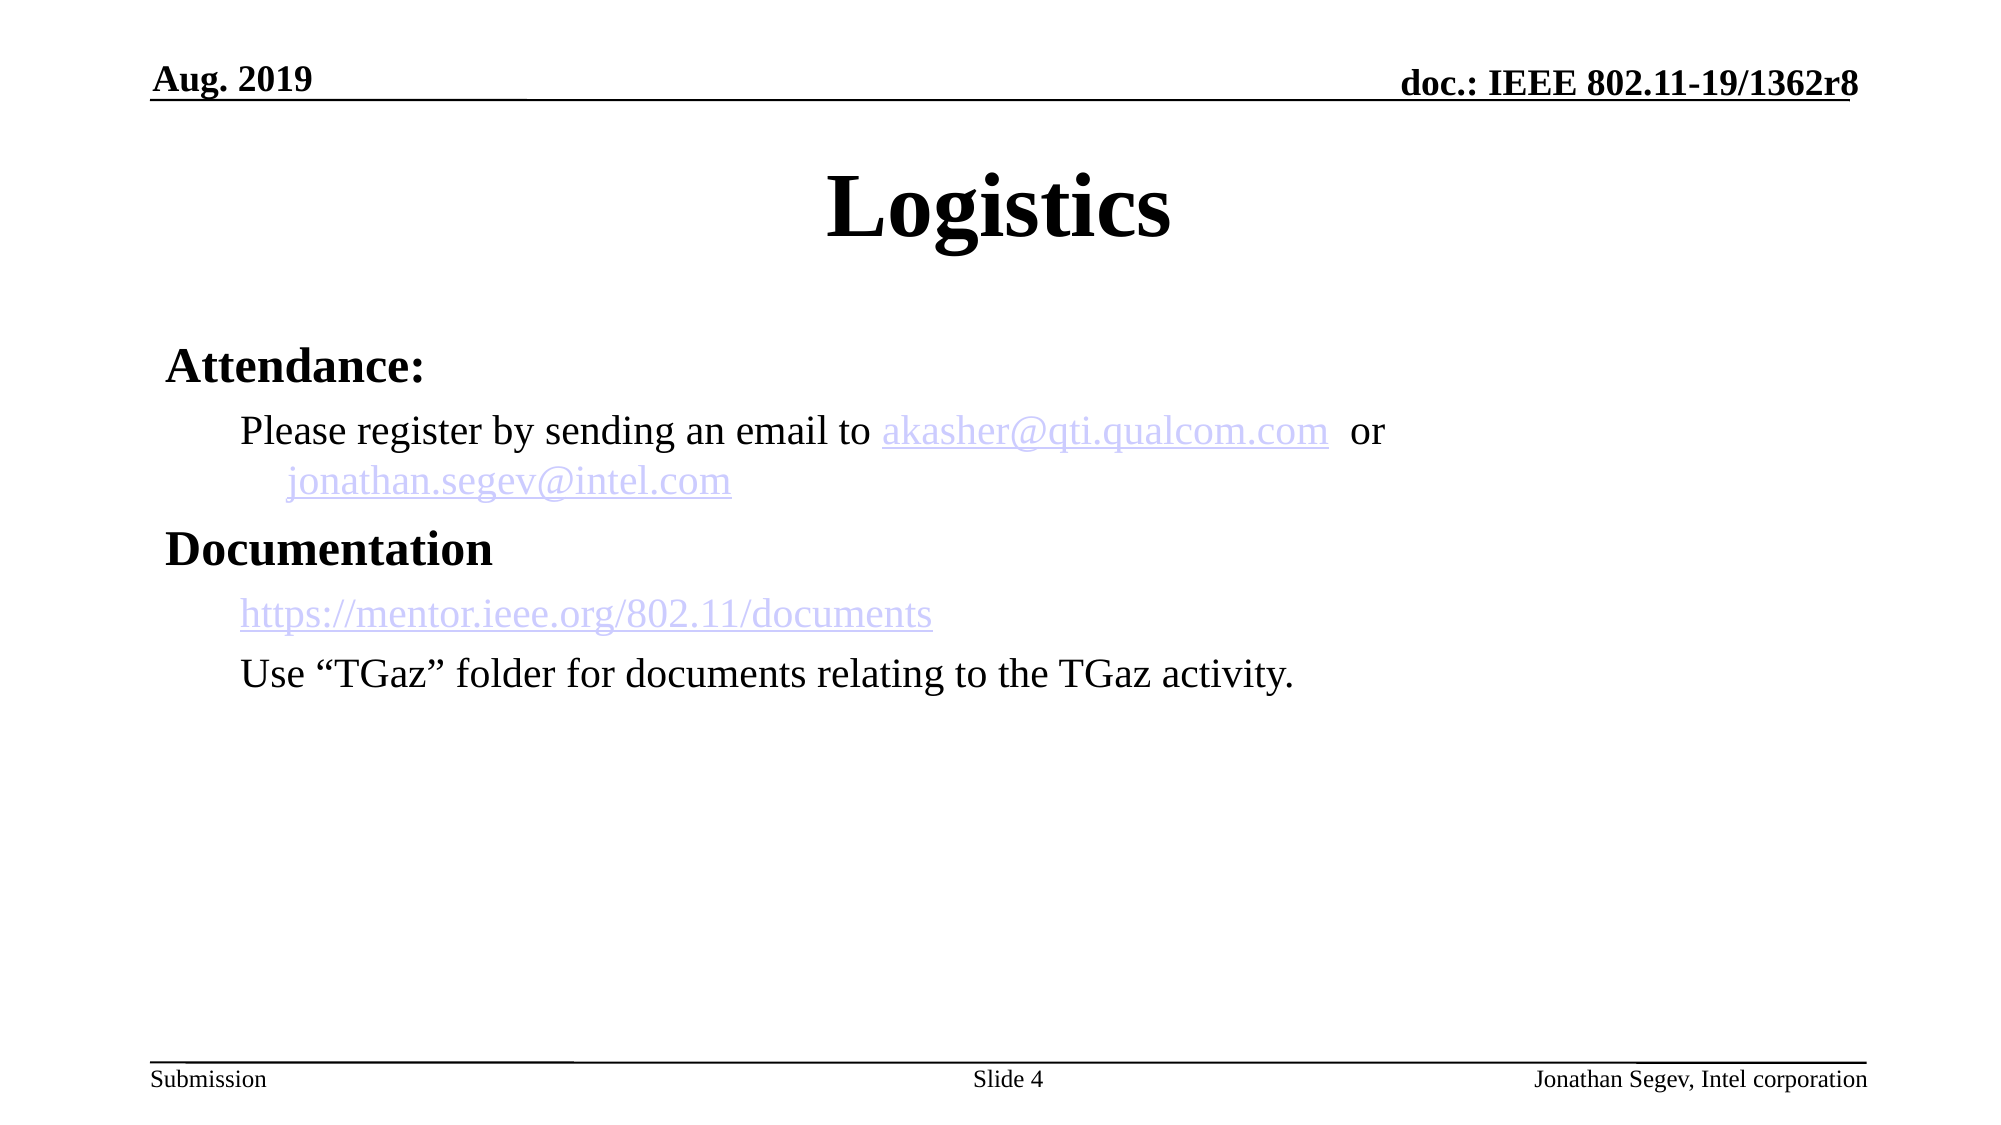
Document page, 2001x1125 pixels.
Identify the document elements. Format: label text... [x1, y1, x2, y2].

title Logistics [149, 112, 1850, 288]
slide_number Slide 4 [950, 1061, 1067, 1123]
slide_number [152, 54, 563, 100]
list Attendance: Please register by sending an email to akasher@qti.qualcom.com or jonathan.segev@intel.com Documentation https://mentor.ieee.org/802.11/documents Use “TGaz” folder for documents relating to the TGaz activity. [149, 324, 1850, 1000]
footer Jonathan Segev, Intel corporation [1171, 1061, 1869, 1093]
